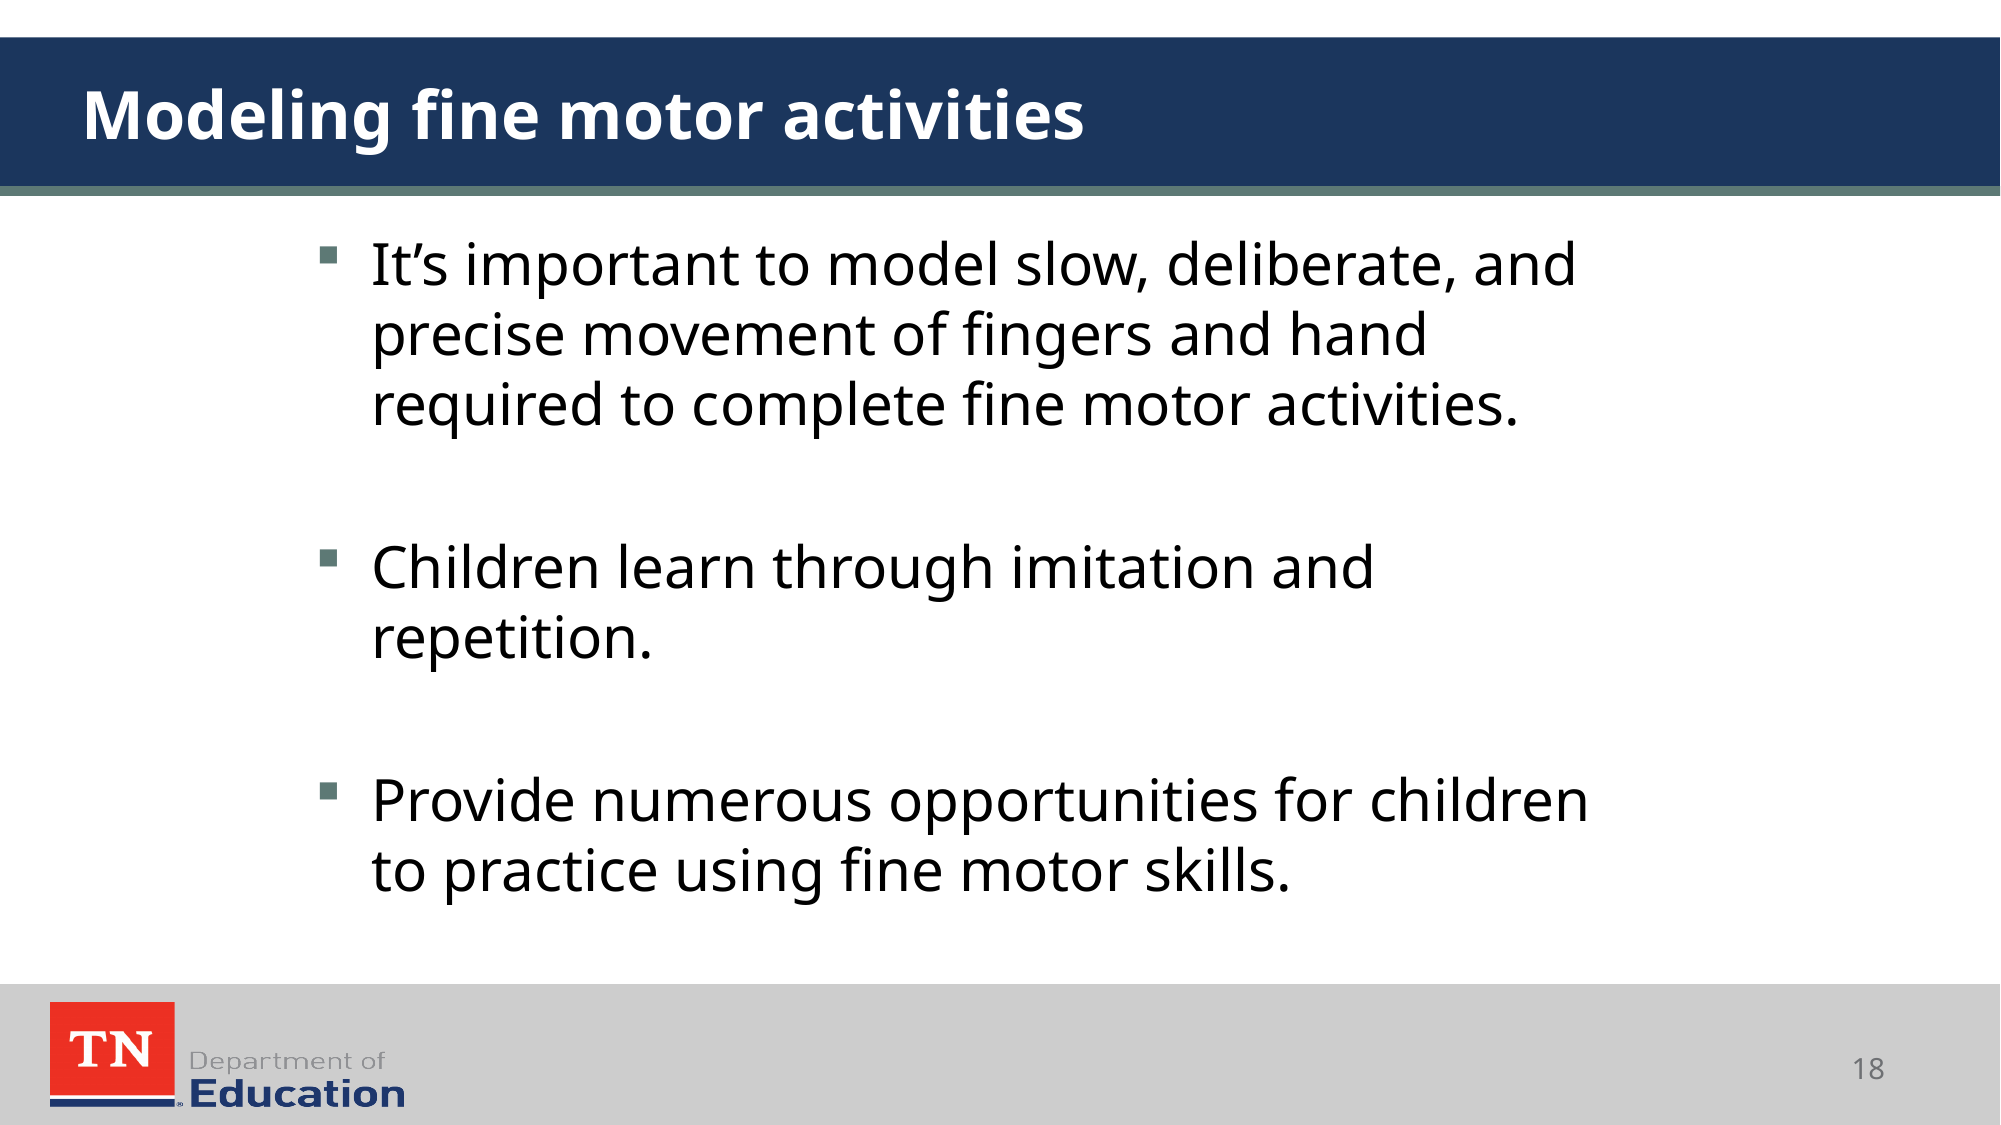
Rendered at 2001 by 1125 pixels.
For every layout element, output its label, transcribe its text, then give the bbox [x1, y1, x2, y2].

title Modeling fine motor activities [66, 37, 1884, 188]
slide_number 18 [1800, 1042, 1900, 1103]
picture [50, 1002, 404, 1107]
list It’s important to model slow, deliberate, and precise movement of fingers and hand required to complete fine motor activities. Children learn through imitation and repetition. Provide numerous opportunities for children to practice using fine motor skills. [300, 220, 1675, 963]
